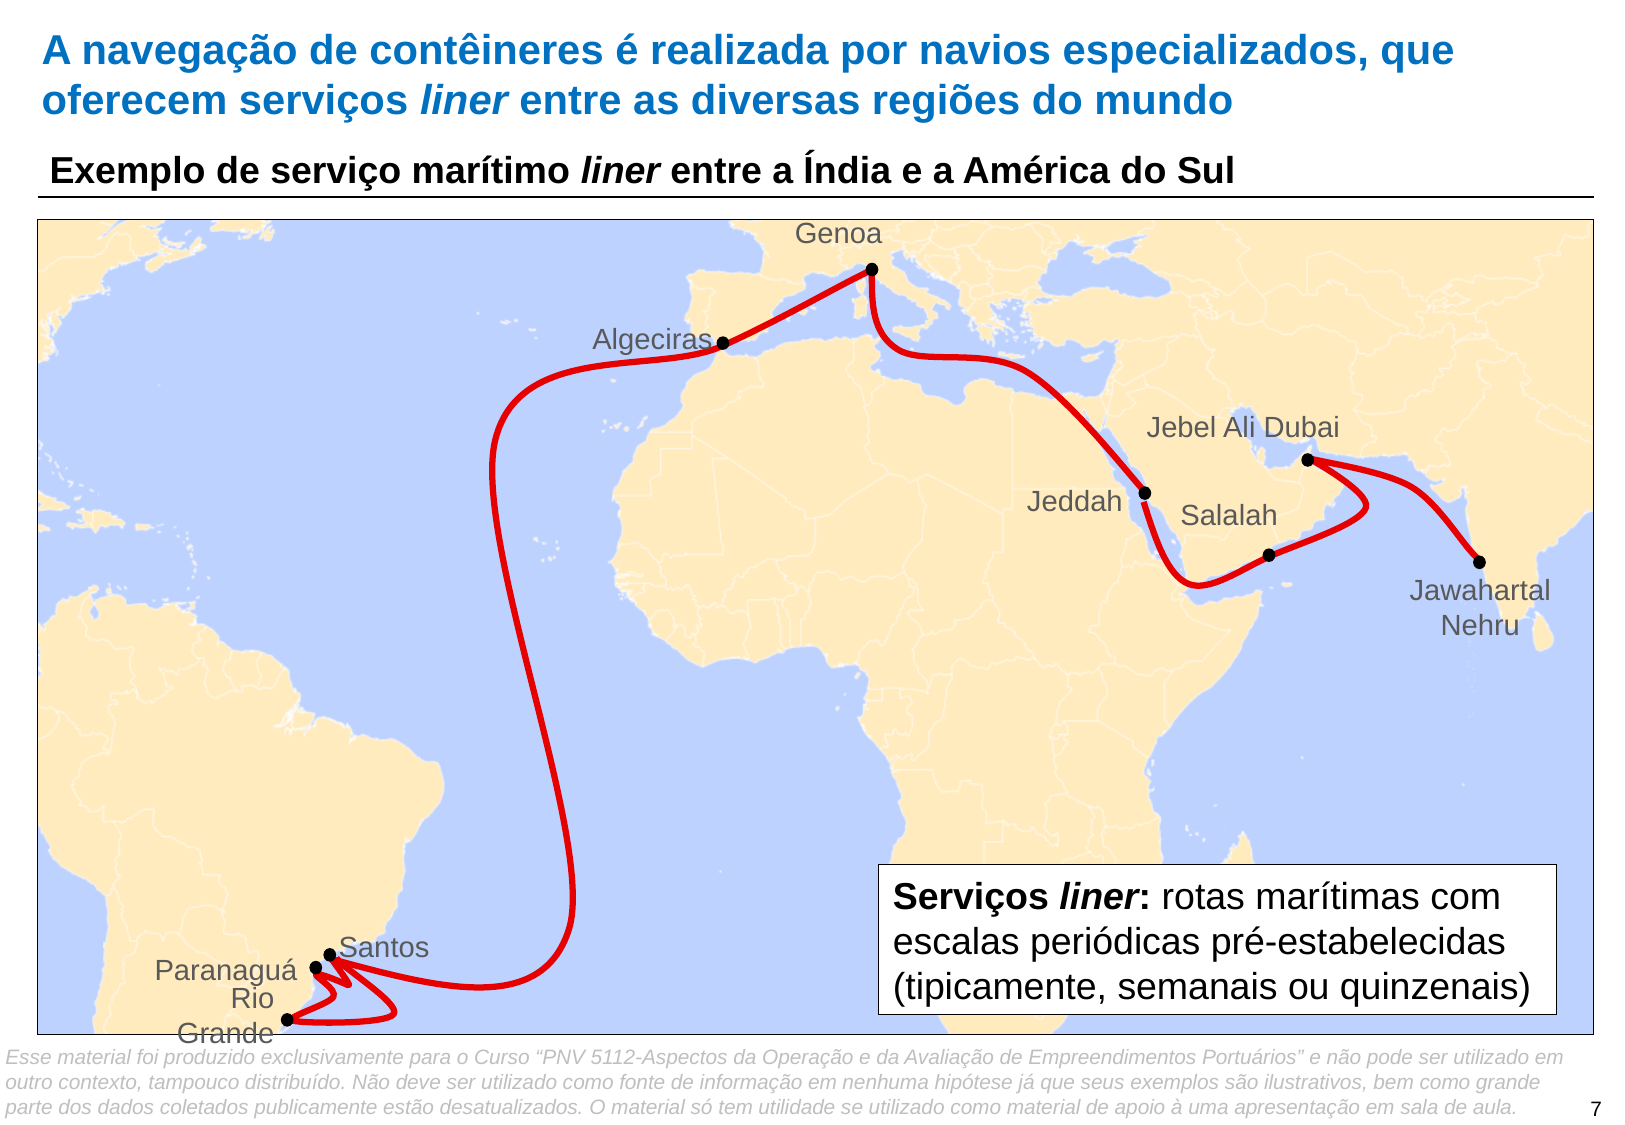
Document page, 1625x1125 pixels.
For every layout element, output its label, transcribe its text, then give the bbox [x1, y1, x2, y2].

picture [37, 219, 1594, 1035]
title A navegação de contêineres é realizada por navios especializados, que oferecem serviços liner entre as diversas regiões do mundo [32, 20, 1593, 126]
text_box Exemplo de serviço marítimo liner entre a Índia e a América do Sul [37, 139, 1594, 196]
